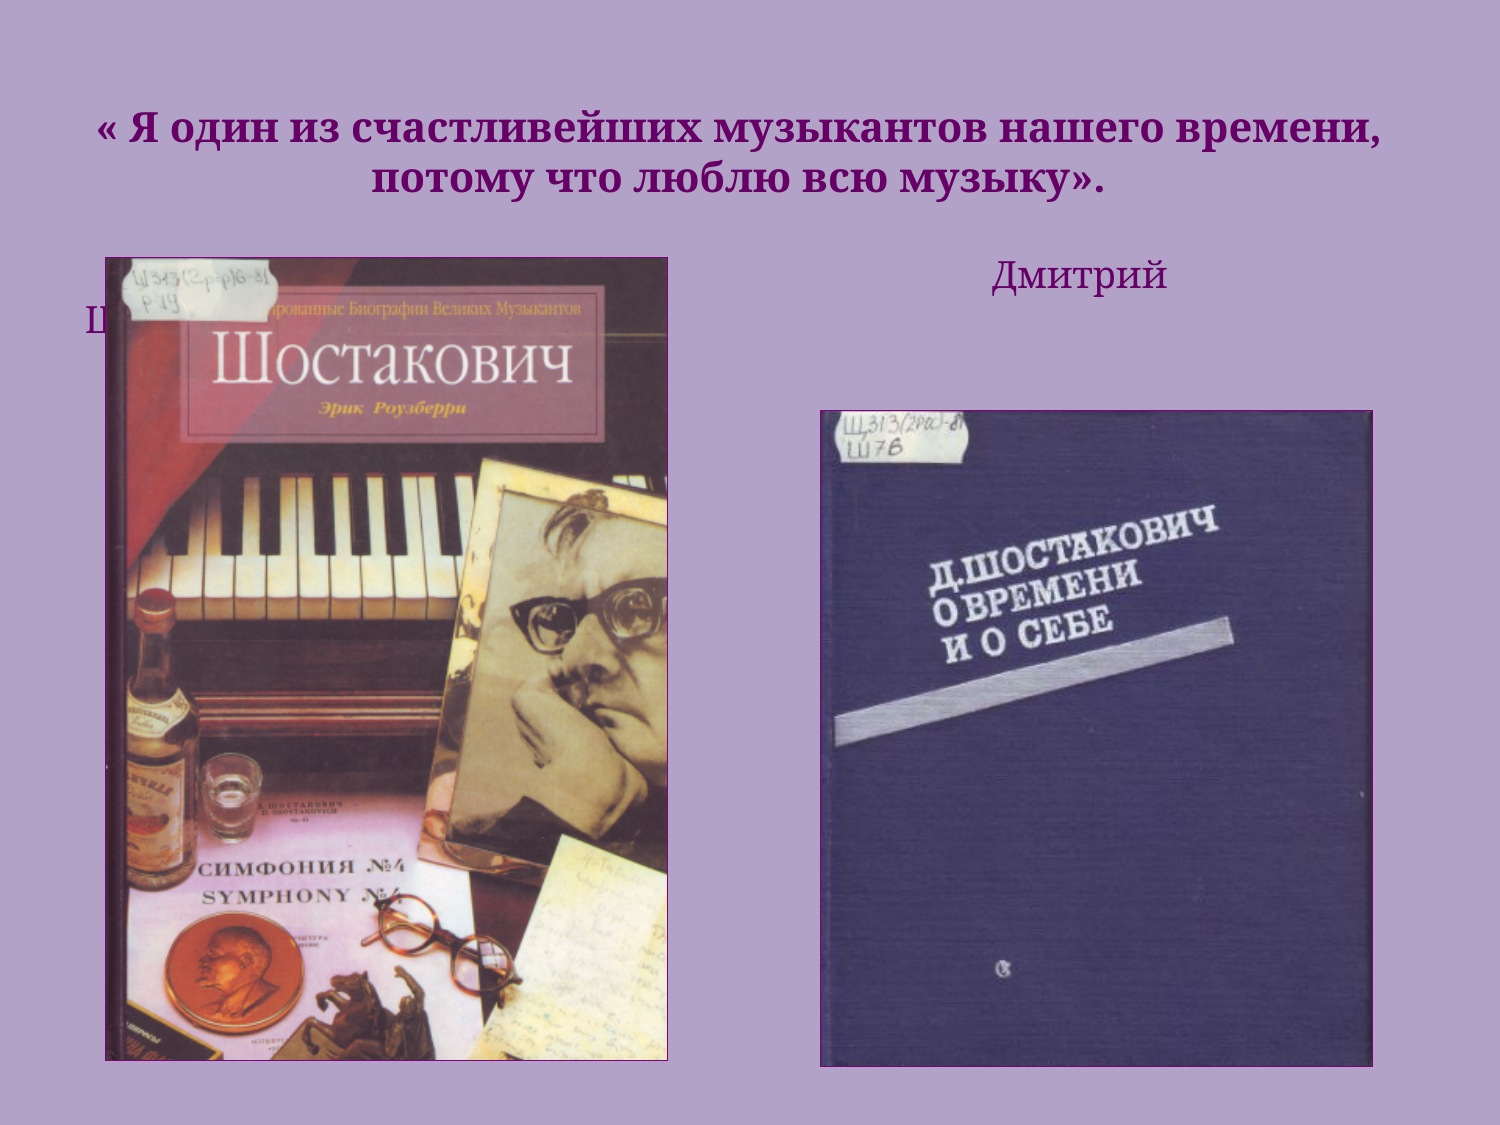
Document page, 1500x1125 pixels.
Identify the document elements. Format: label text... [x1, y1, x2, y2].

text_box « Я один из счастливейших музыкантов нашего времени, потому что люблю всю музыку». Дмитрий Шостакович [70, 93, 1418, 349]
picture [105, 257, 669, 1061]
picture [820, 409, 1374, 1067]
